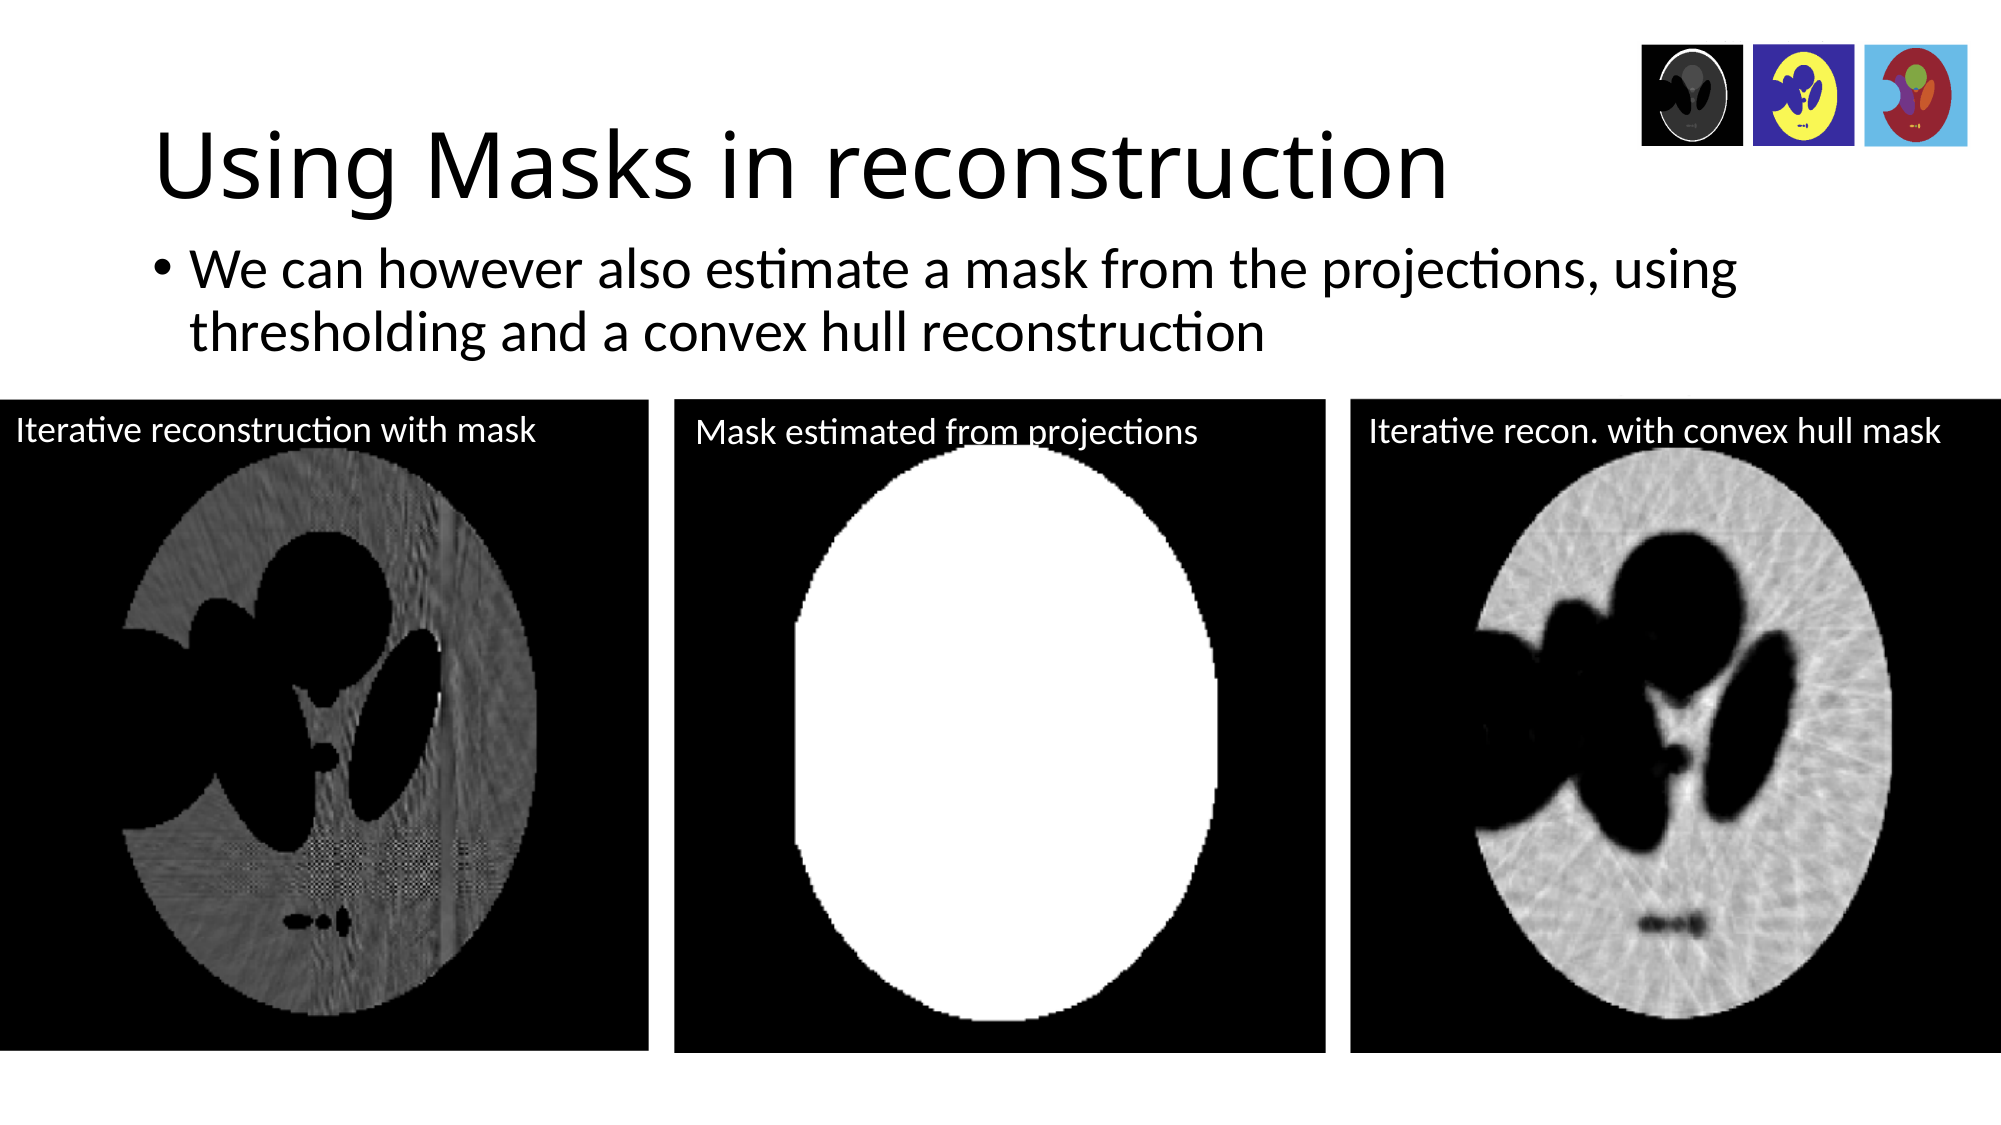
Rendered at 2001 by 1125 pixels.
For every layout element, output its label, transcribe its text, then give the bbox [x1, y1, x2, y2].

list We can however also estimate a mask from the projections, using thresholding and a convex hull reconstruction [137, 230, 1863, 945]
picture [1349, 395, 2000, 1053]
picture [0, 397, 649, 1051]
title Using Masks in reconstruction [137, 59, 1863, 230]
picture [1637, 41, 1971, 150]
picture [674, 399, 1326, 1053]
